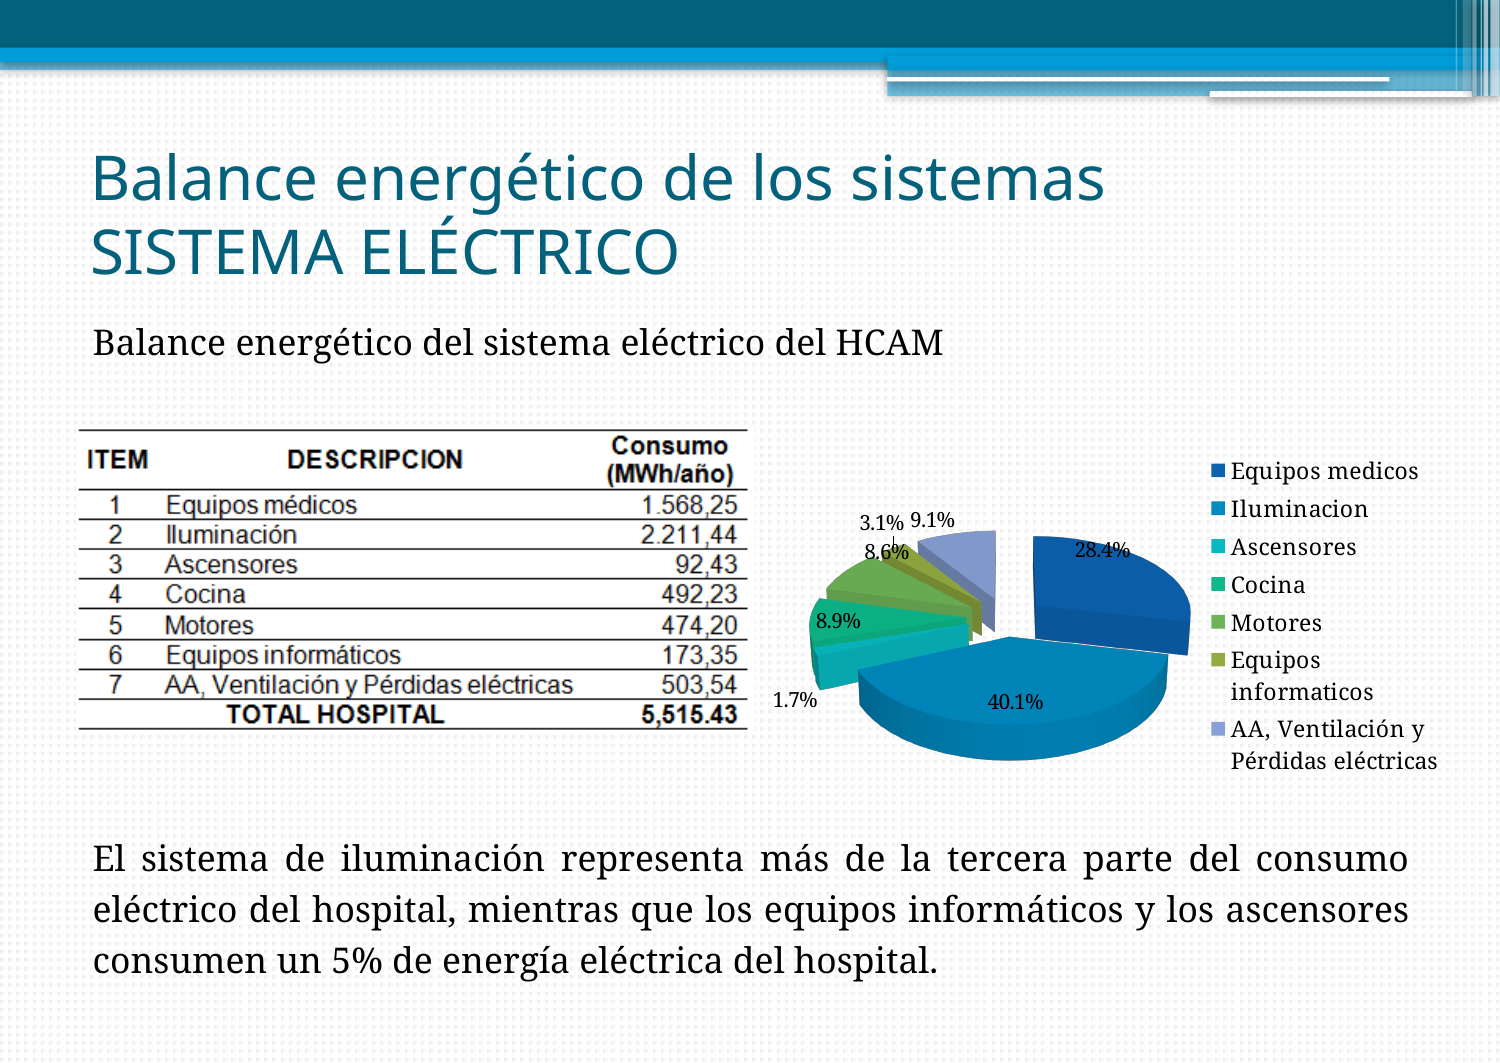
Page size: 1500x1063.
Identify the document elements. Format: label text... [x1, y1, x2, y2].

chart [756, 365, 1455, 988]
picture [76, 424, 754, 734]
list Balance energético del sistema eléctrico del HCAM El sistema de iluminación representa más de la tercera parte del consumo eléctrico del hospital, mientras que los equipos informáticos y los ascensores consumen un 5% de energía eléctrica del hospital. [17, 303, 1425, 993]
title Balance energético de los sistemas SISTEMA ELÉCTRICO [75, 129, 1425, 295]
